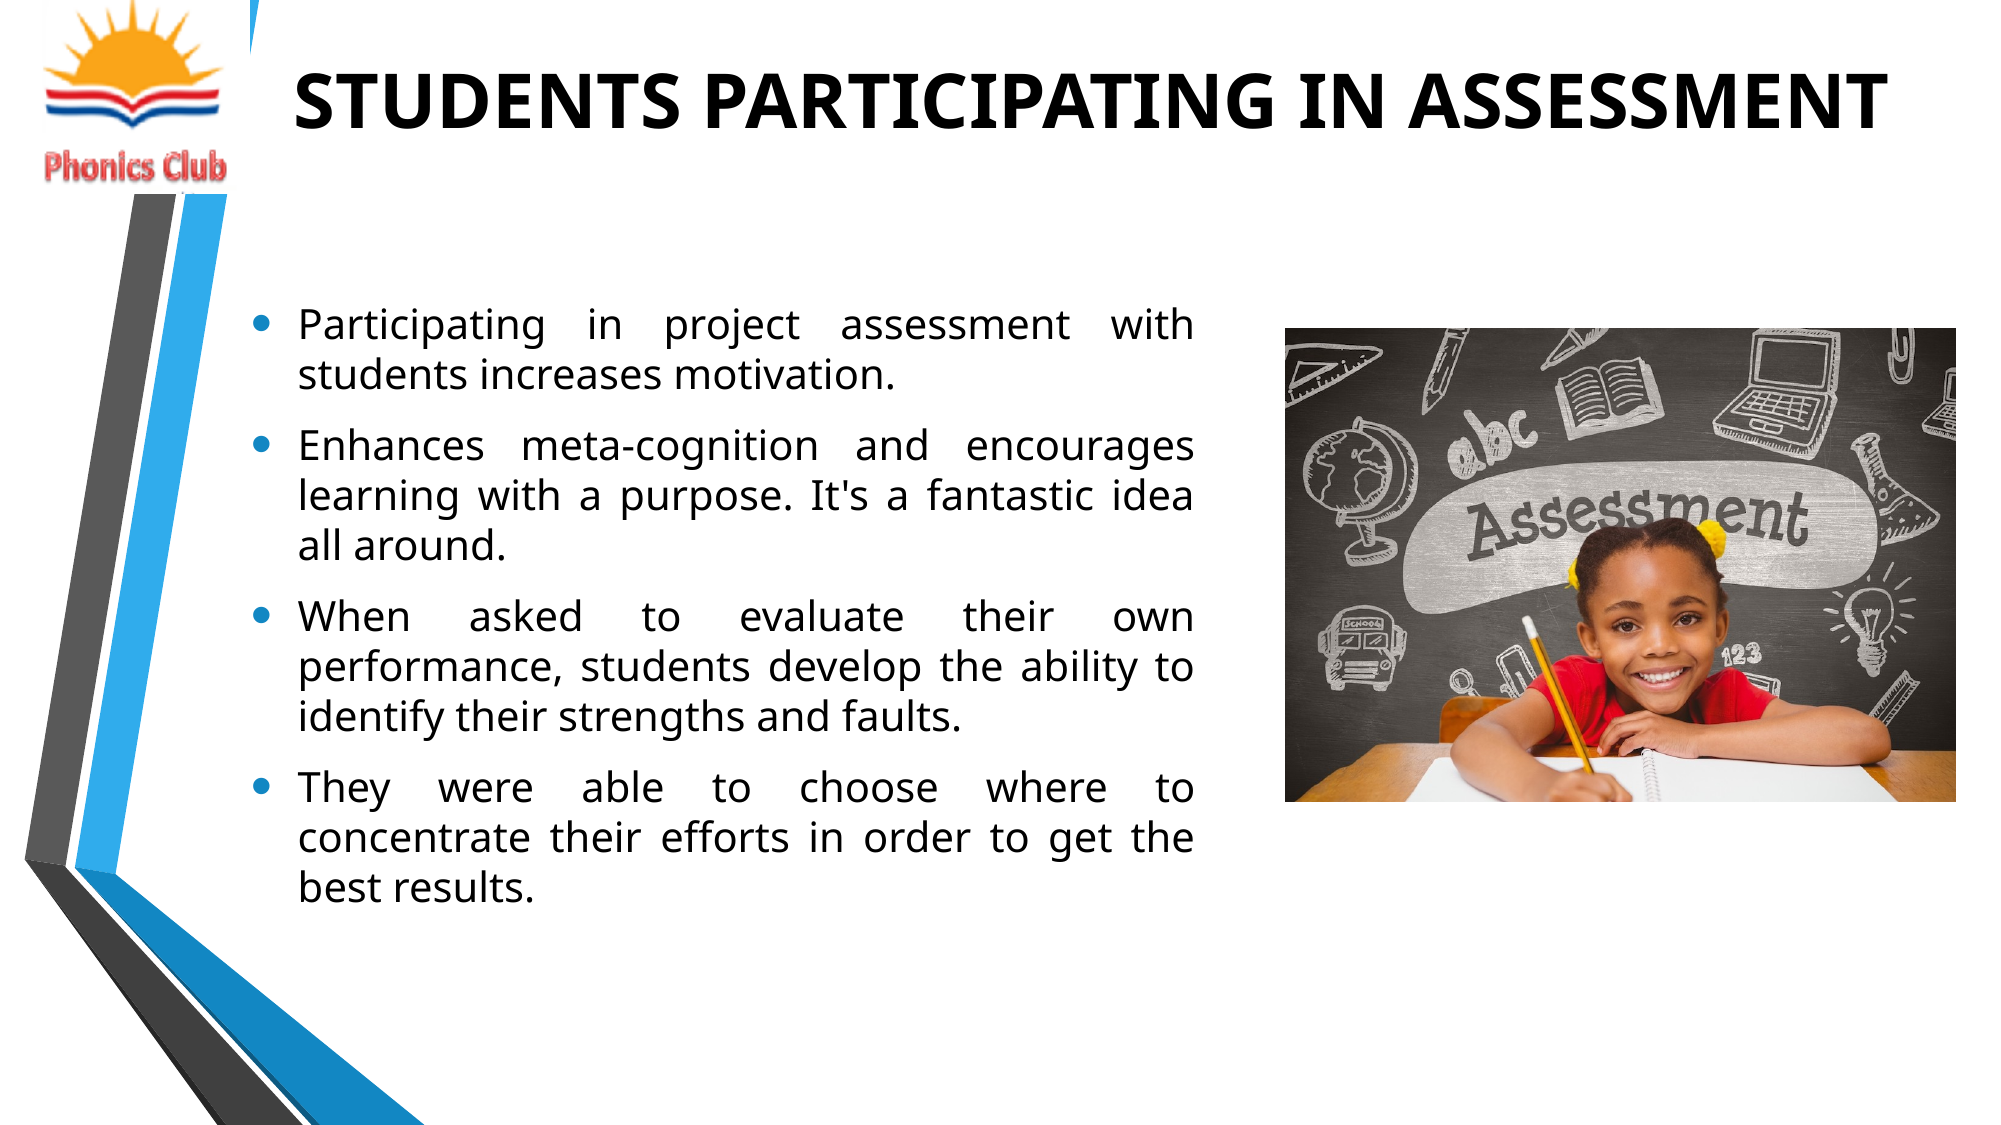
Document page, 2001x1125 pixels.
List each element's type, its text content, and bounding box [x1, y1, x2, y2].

title Students Participating in Assessment [270, 0, 1914, 197]
picture [1285, 328, 1956, 802]
list Participating in project assessment with students increases motivation. Enhances meta-cognition and encourages learning with a purpose. It's a fantastic idea all around. When asked to evaluate their own performance, students develop the ability to identify their strengths and faults. They were able to choose where to concentrate their efforts in order to get the best results. [235, 253, 1211, 955]
picture [24, 0, 251, 194]
